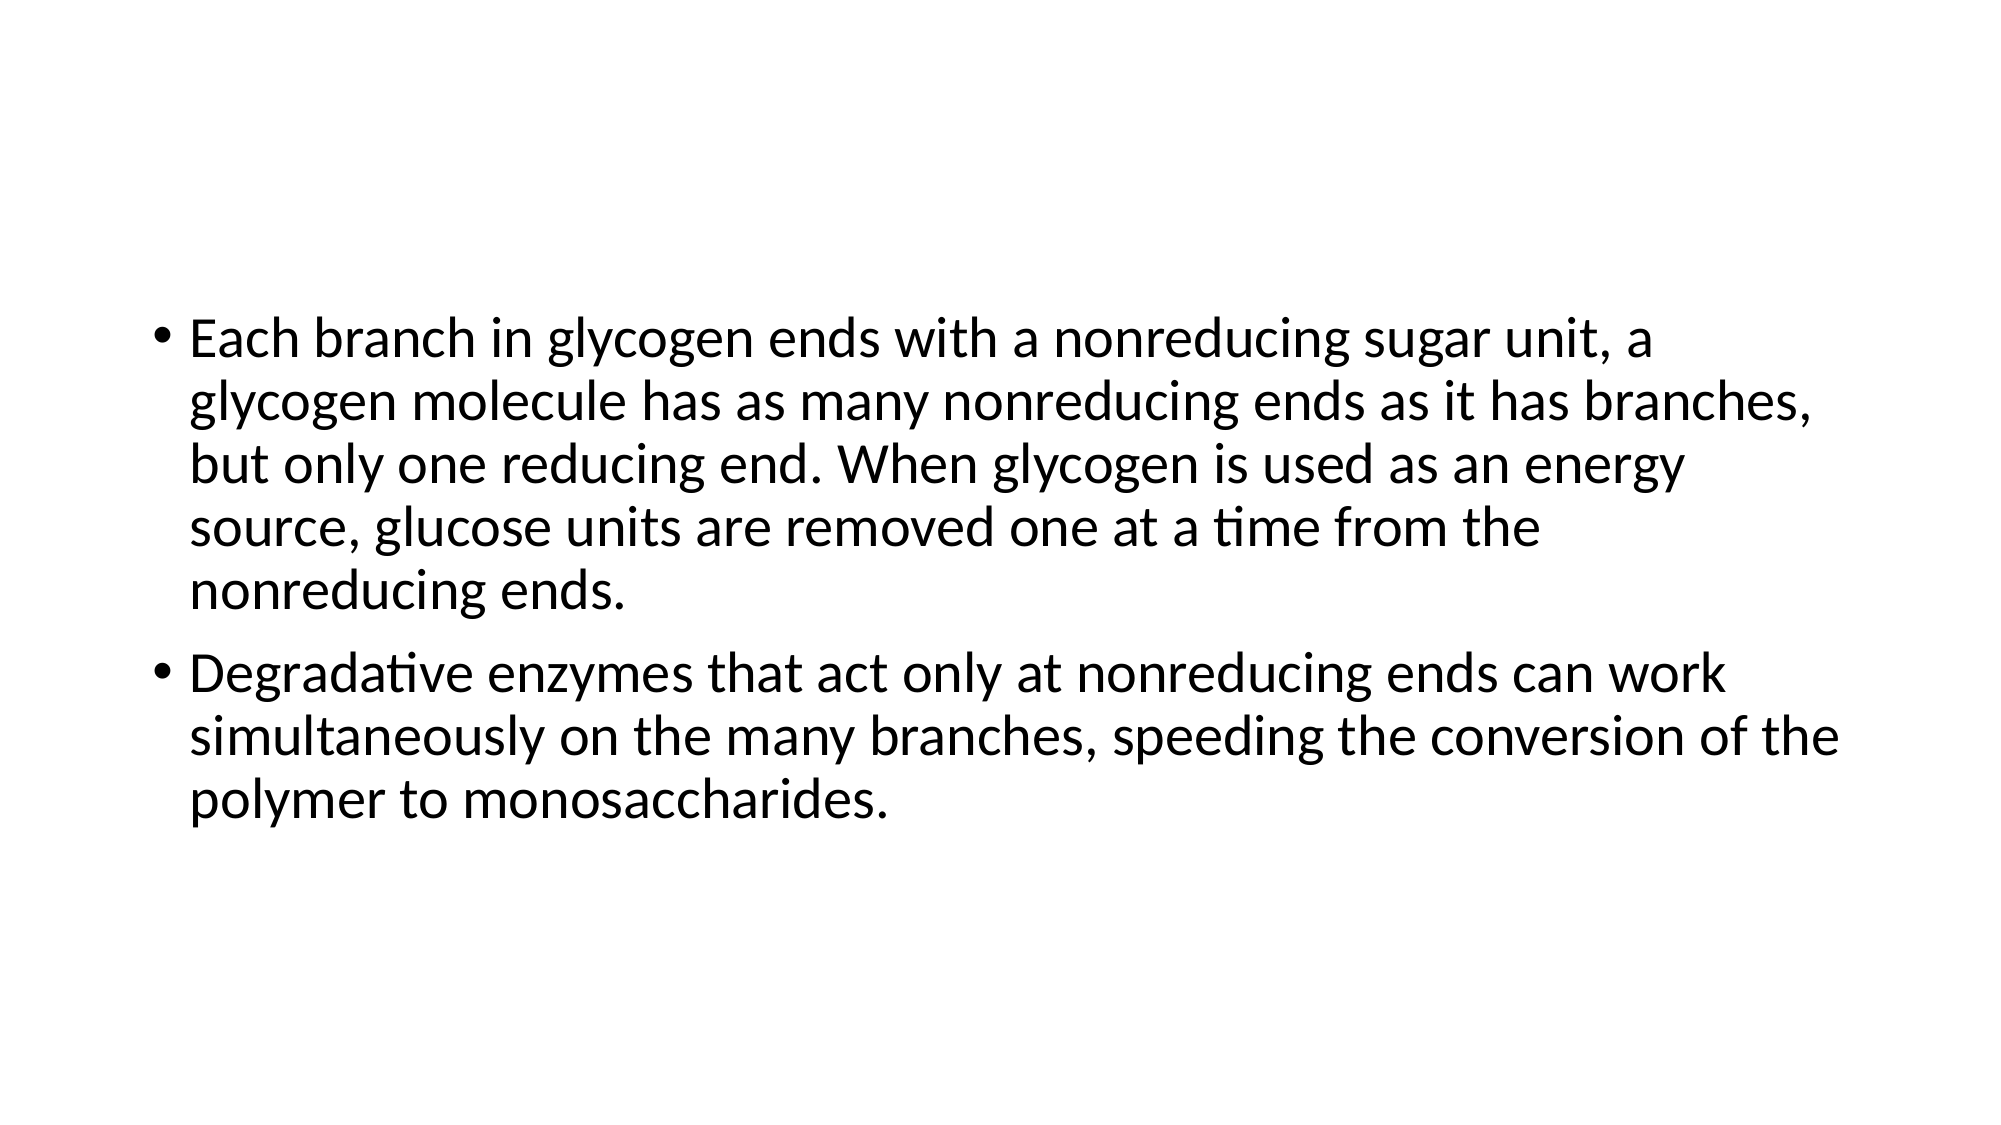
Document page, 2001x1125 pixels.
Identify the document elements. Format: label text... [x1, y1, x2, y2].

list Each branch in glycogen ends with a nonreducing sugar unit, a glycogen molecule has as many nonreducing ends as it has branches, but only one reducing end. When glycogen is used as an energy source, glucose units are removed one at a time from the nonreducing ends. Degradative enzymes that act only at nonreducing ends can work simultaneously on the many branches, speeding the conversion of the polymer to monosaccharides. [137, 299, 1863, 1014]
